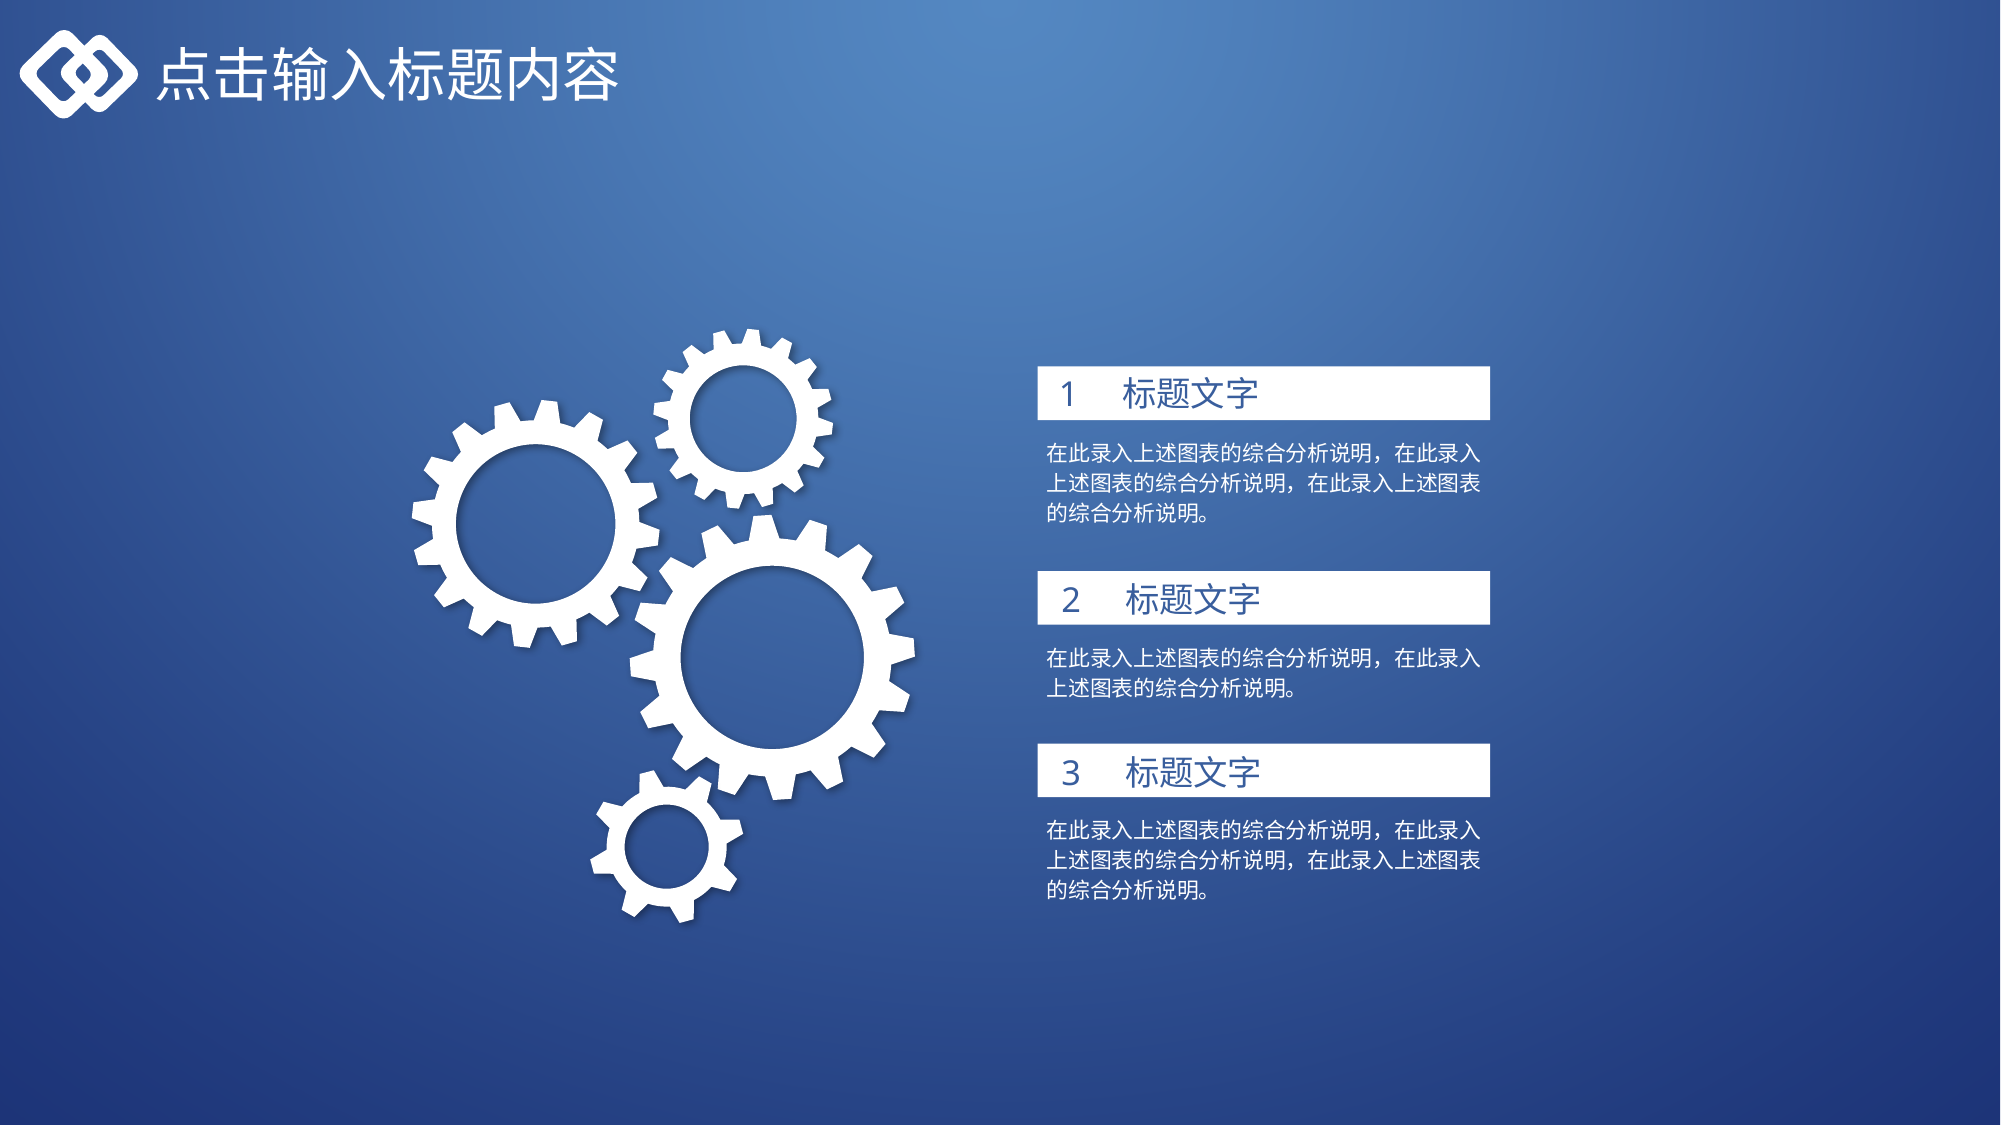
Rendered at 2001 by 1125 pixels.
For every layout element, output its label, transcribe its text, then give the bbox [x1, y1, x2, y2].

text_box [411, 399, 660, 648]
text_box [653, 328, 834, 509]
text_box [629, 515, 915, 801]
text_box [1037, 570, 1491, 628]
text_box [590, 770, 744, 923]
text_box 在此录入上述图表的综合分析说明，在此录入上述图表的综合分析说明。 [1032, 633, 1510, 708]
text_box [1037, 743, 1491, 801]
text_box 在此录入上述图表的综合分析说明，在此录入上述图表的综合分析说明，在此录入上述图表的综合分析说明。 [1032, 428, 1510, 533]
picture [0, 0, 2001, 1125]
text_box 点击输入标题内容 [154, 42, 630, 105]
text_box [1037, 366, 1491, 423]
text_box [29, 39, 130, 110]
text_box 在此录入上述图表的综合分析说明，在此录入上述图表的综合分析说明，在此录入上述图表的综合分析说明。 [1032, 805, 1510, 911]
